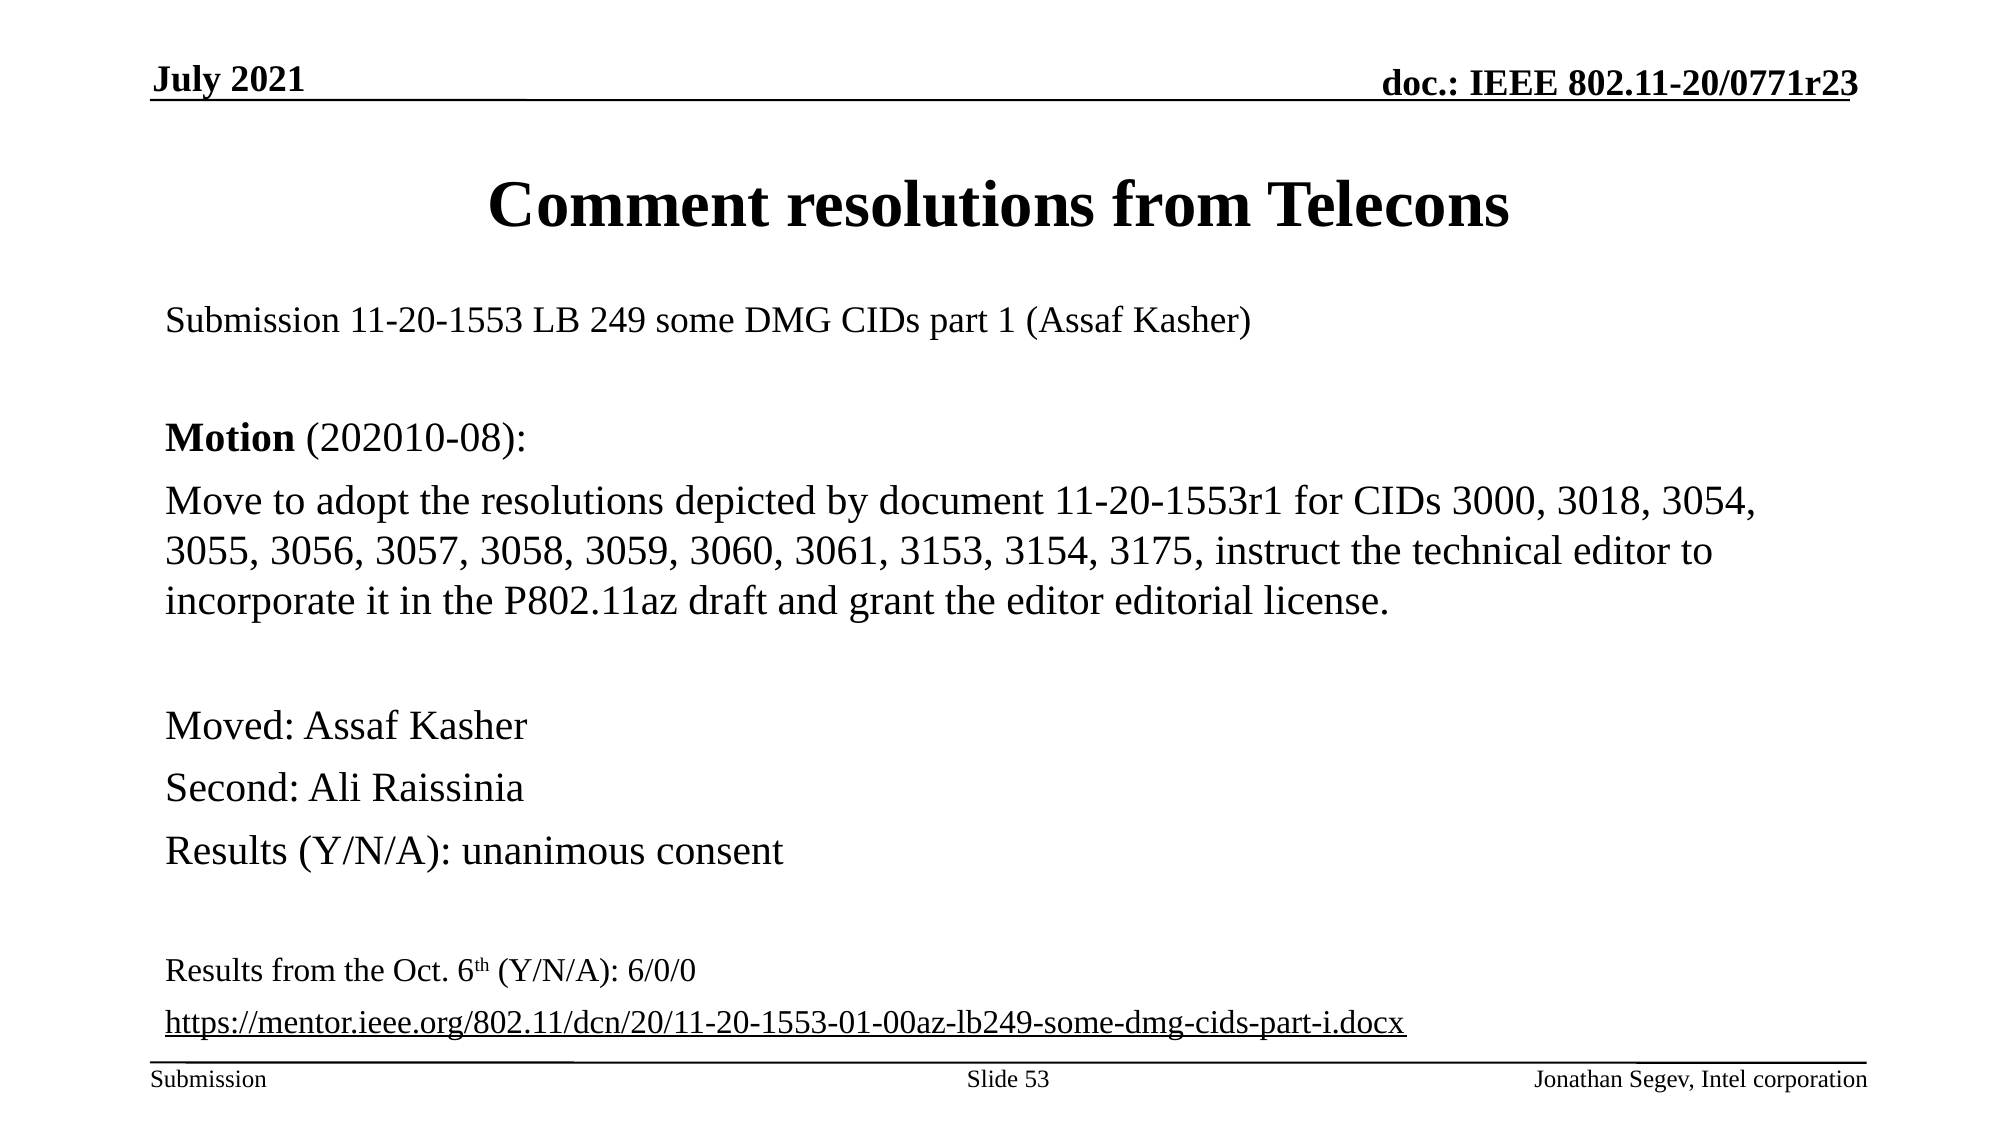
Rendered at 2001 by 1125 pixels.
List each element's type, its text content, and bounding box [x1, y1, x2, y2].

title Comment resolutions from Telecons [149, 112, 1850, 286]
list Submission 11-20-1553 LB 249 some DMG CIDs part 1 (Assaf Kasher) Motion (202010-08): Move to adopt the resolutions depicted by document 11-20-1553r1 for CIDs 3000, 3018, 3054, 3055, 3056, 3057, 3058, 3059, 3060, 3061, 3153, 3154, 3175, instruct the technical editor to incorporate it in the P802.11az draft and grant the editor editorial license. Moved: Assaf Kasher Second: Ali Raissinia Results (Y/N/A): unanimous consent Results from the Oct. 6th (Y/N/A): 6/0/0 https://mentor.ieee.org/802.11/dcn/20/11-20-1553-01-00az-lb249-some-dmg-cids-part-i.docx [149, 286, 1850, 1000]
footer Jonathan Segev, Intel corporation [1171, 1061, 1869, 1093]
slide_number Slide 53 [950, 1061, 1067, 1123]
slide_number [152, 54, 563, 100]
